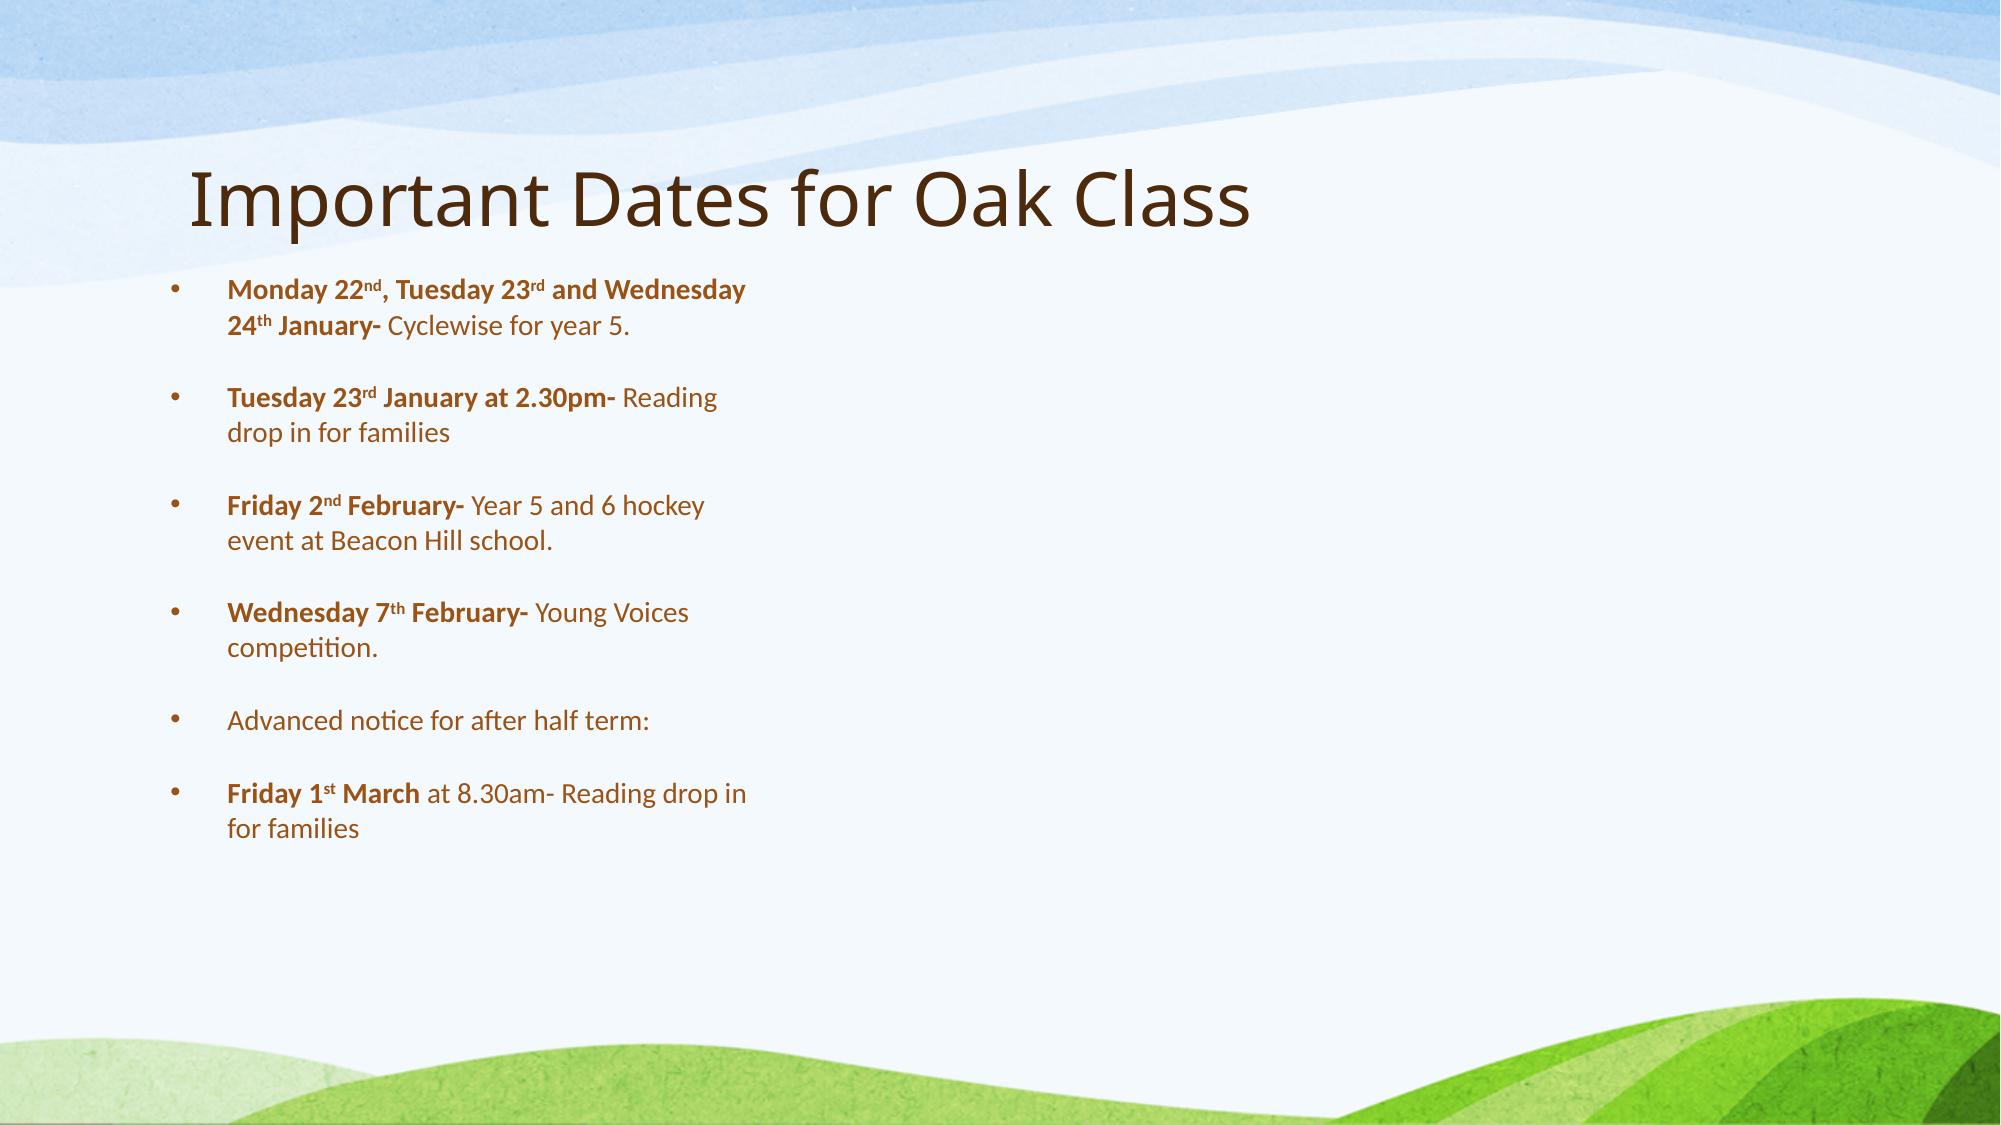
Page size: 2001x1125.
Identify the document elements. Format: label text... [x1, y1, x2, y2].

picture [0, 0, 2001, 1125]
title Important Dates for Oak Class [174, 50, 1825, 250]
list Monday 22nd, Tuesday 23rd and Wednesday 24th January- Cyclewise for year 5. Tuesday 23rd January at 2.30pm- Reading drop in for families Friday 2nd February- Year 5 and 6 hockey event at Beacon Hill school. Wednesday 7th February- Young Voices competition. Advanced notice for after half term: Friday 1st March at 8.30am- Reading drop in for families [155, 263, 779, 957]
